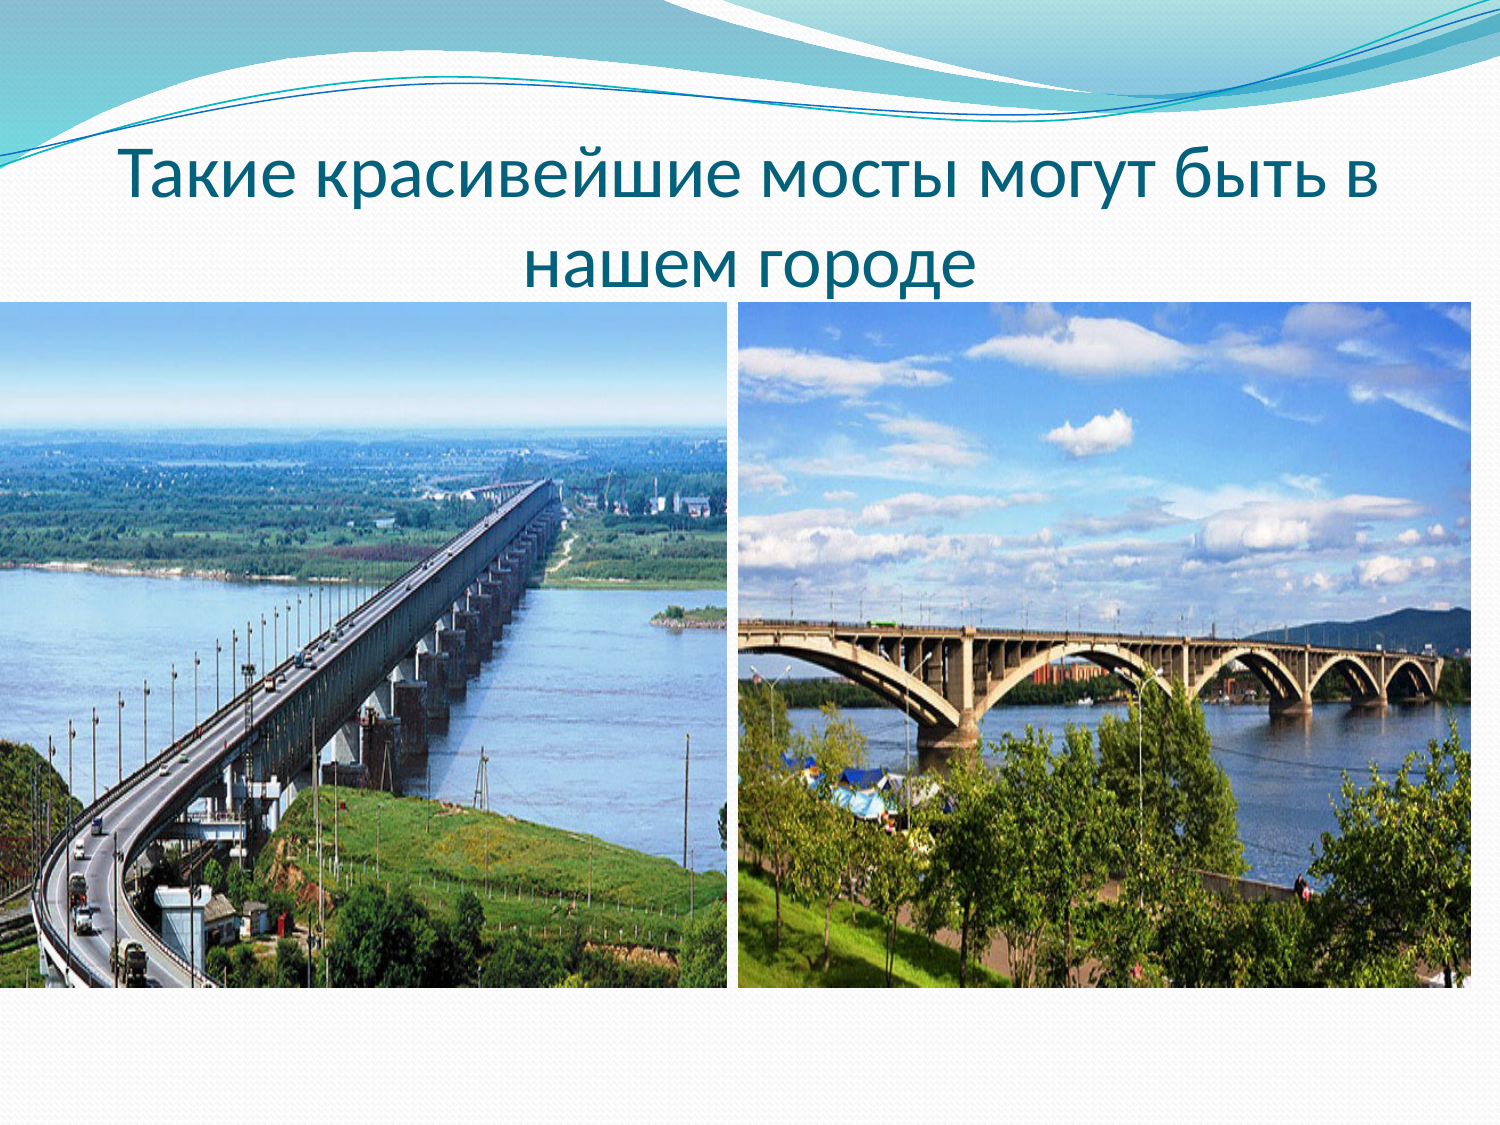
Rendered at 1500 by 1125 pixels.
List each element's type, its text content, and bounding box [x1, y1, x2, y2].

picture [737, 302, 1471, 988]
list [0, 302, 727, 988]
title Такие красивейшие мосты могут быть в нашем городе [75, 115, 1425, 303]
